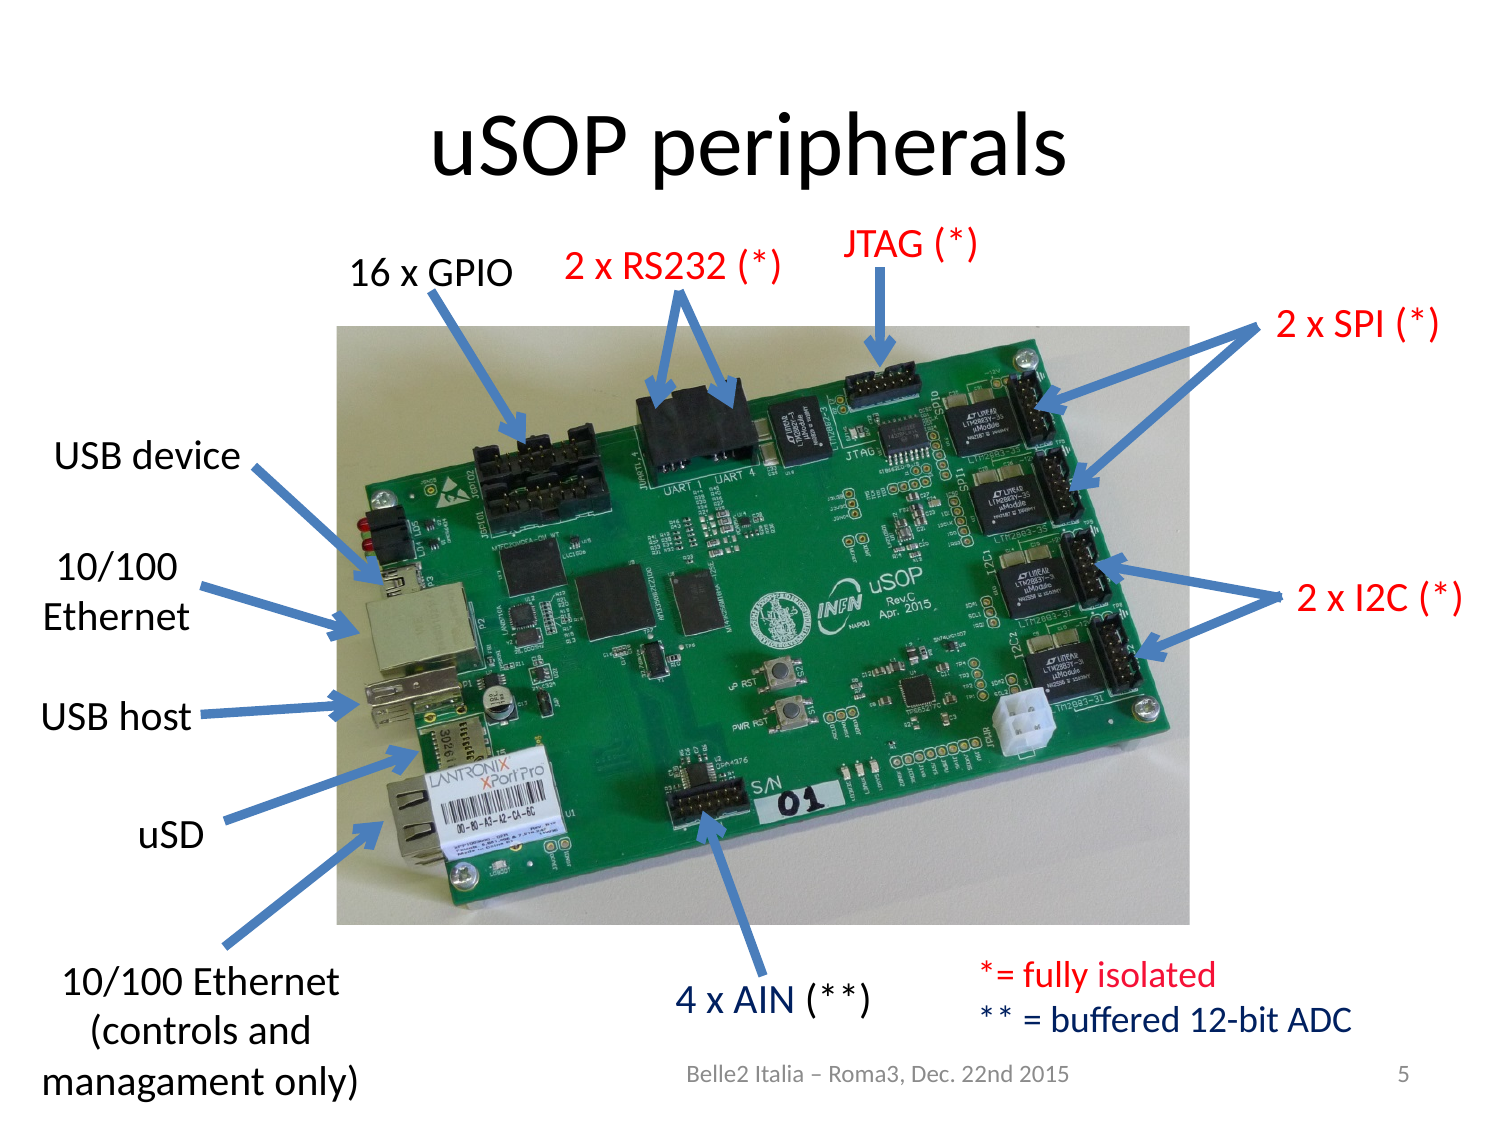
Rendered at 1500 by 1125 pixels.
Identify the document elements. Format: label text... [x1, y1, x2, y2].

text_box 10/100 Ethernet [0, 531, 271, 647]
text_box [678, 290, 734, 410]
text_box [702, 810, 764, 977]
title uSOP peripherals [75, 45, 1425, 233]
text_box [655, 290, 677, 410]
footer Belle2 Italia – Roma3, Dec. 22nd 2015 [641, 1042, 1074, 1103]
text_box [1093, 563, 1282, 599]
text_box USB device [29, 420, 266, 486]
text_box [1133, 595, 1282, 658]
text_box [224, 751, 420, 822]
text_box USB host [0, 681, 235, 747]
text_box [1033, 325, 1067, 410]
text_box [430, 290, 526, 445]
slide_number 5 [1074, 1048, 1425, 1103]
text_box 2 x RS232 (*) [549, 230, 809, 295]
text_box 16 x GPIO [277, 236, 585, 302]
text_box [200, 585, 361, 634]
picture [336, 325, 1190, 925]
text_box 10/100 Ethernet (controls and managament only) [17, 945, 384, 1111]
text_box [253, 466, 384, 586]
text_box 2 x SPI (*) [1260, 288, 1500, 353]
text_box uSD [53, 799, 218, 865]
text_box *= fully isolated ** = buffered 12-bit ADC [962, 942, 1483, 1048]
text_box 2 x I2C (*) [1281, 562, 1500, 628]
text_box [224, 829, 384, 948]
text_box JTAG (*) [828, 208, 1022, 273]
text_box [200, 703, 361, 715]
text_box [1068, 325, 1259, 492]
text_box 4 x AIN (**) [620, 964, 928, 1029]
